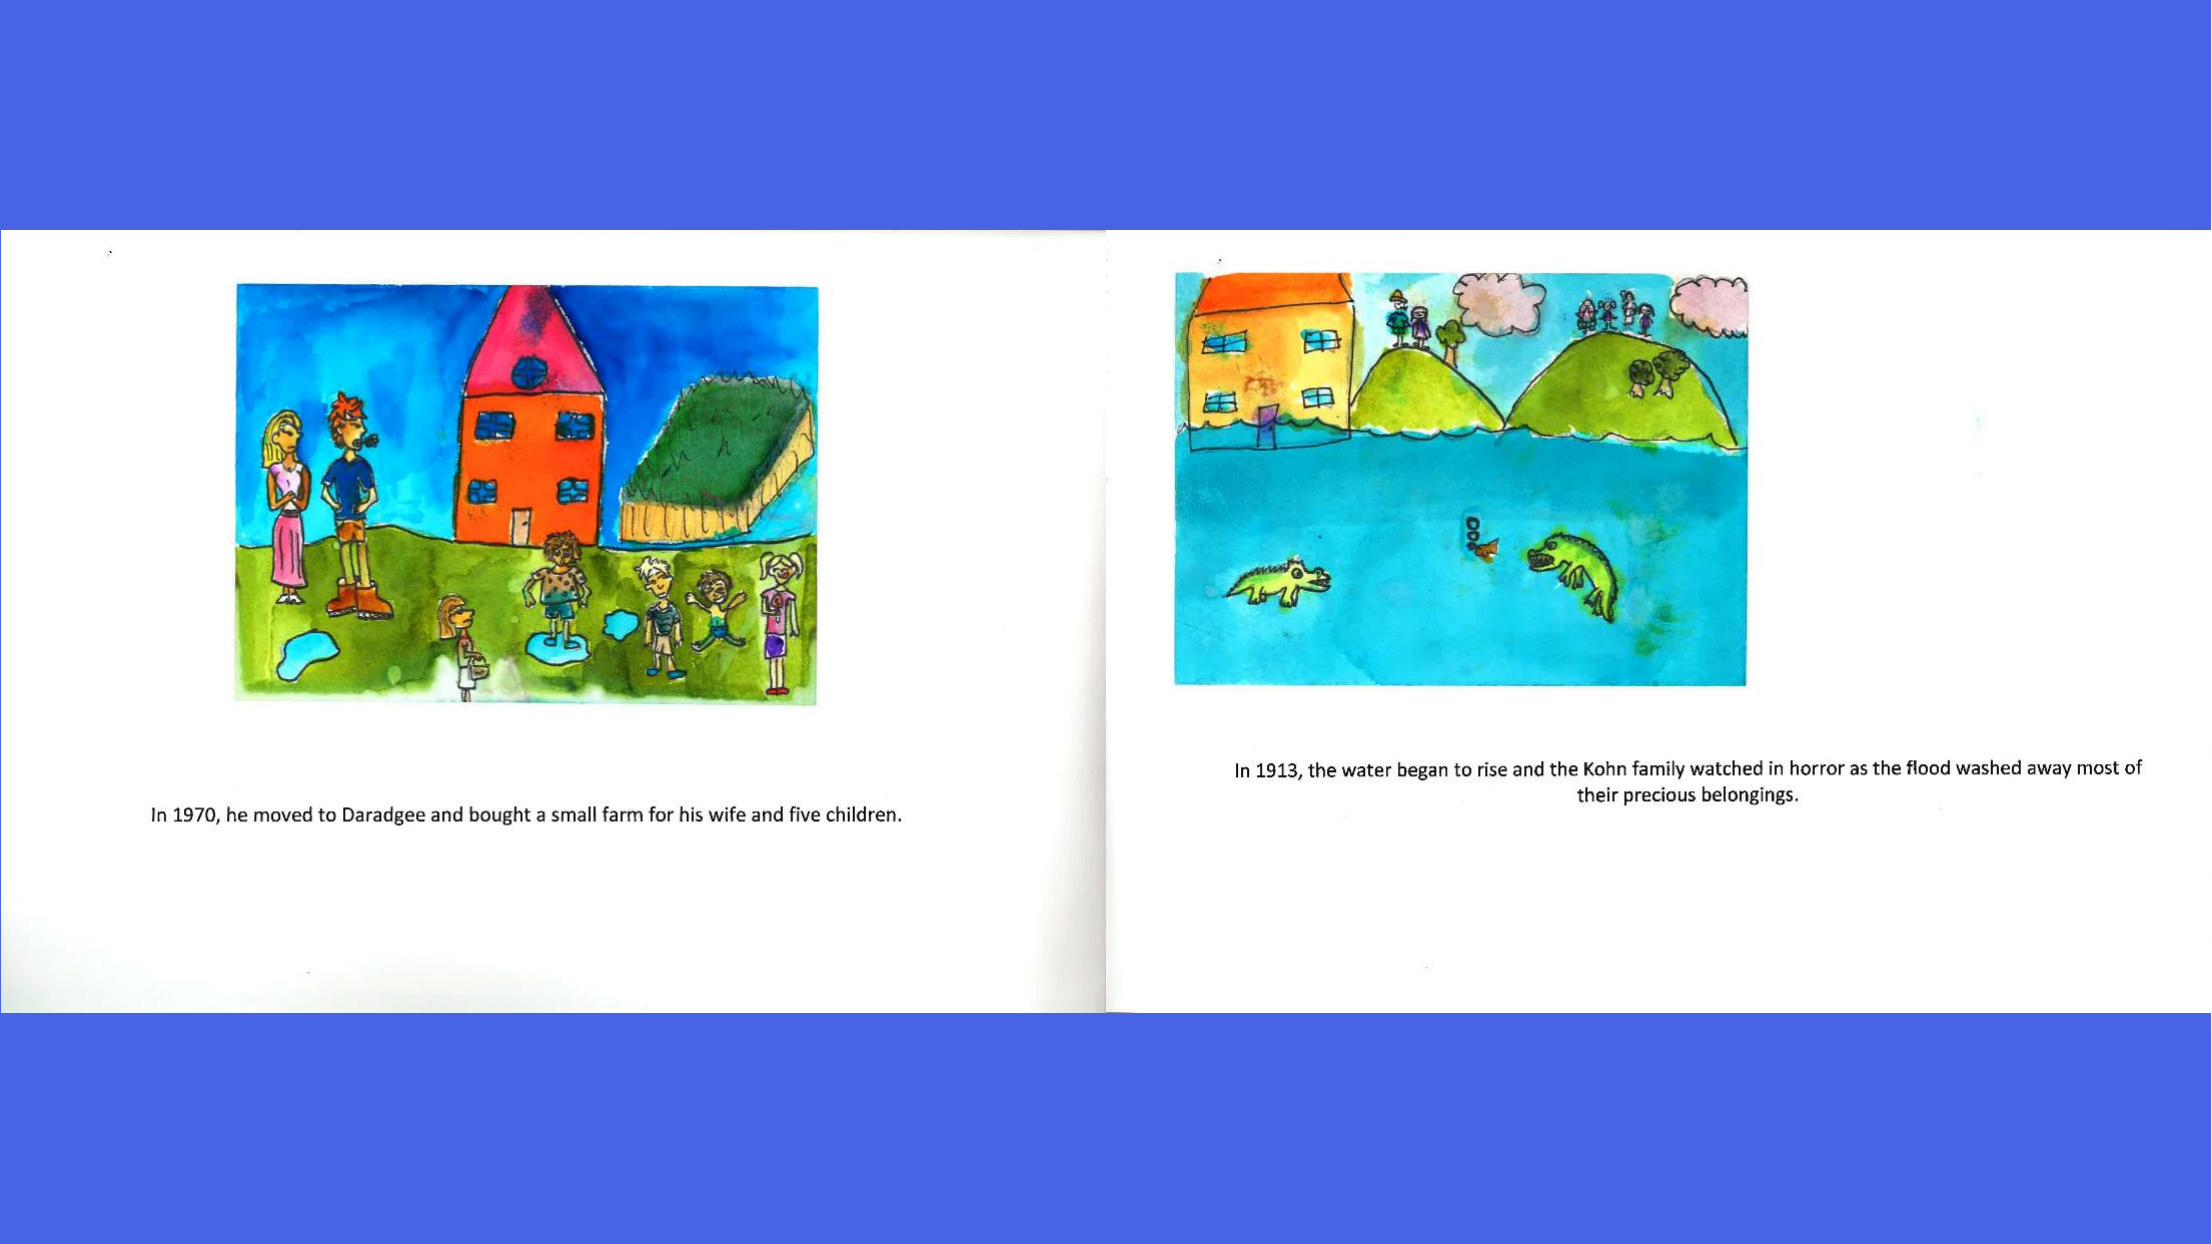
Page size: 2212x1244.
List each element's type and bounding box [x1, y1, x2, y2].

picture [0, 230, 2212, 1013]
